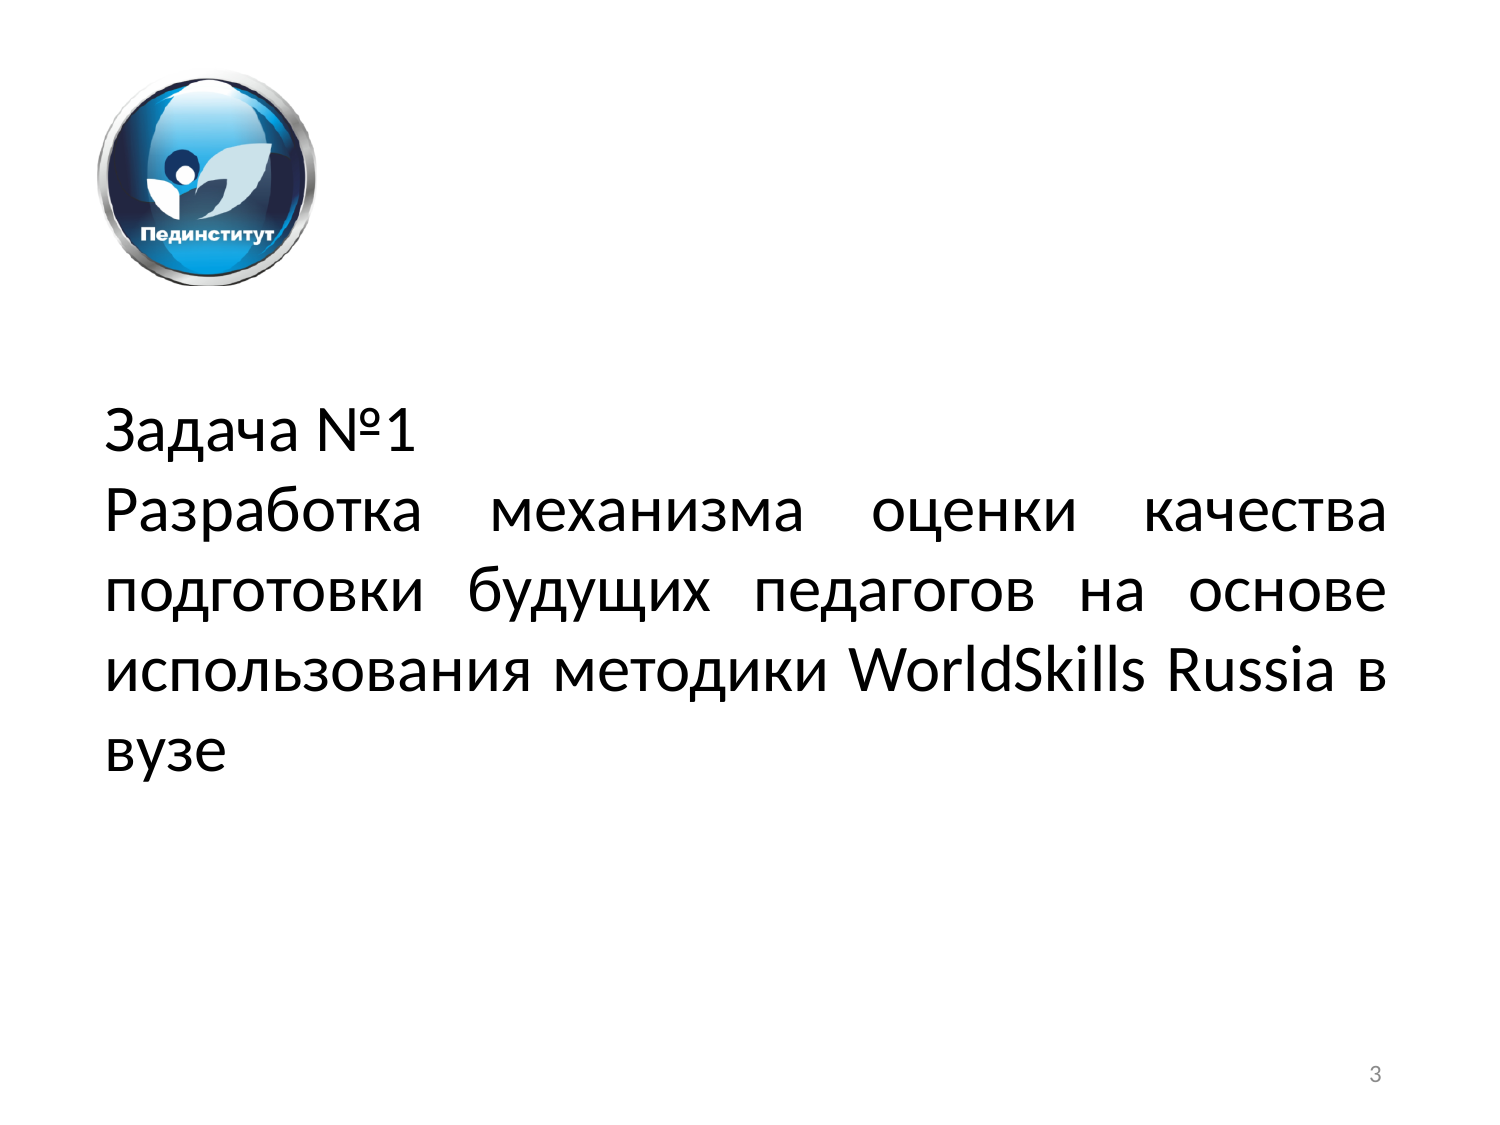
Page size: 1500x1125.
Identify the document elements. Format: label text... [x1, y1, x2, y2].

picture [71, 66, 325, 287]
text_box Задача №1 Разработка механизма оценки качества подготовки будущих педагогов на основе использования методики WorldSkills Russia в вузе [89, 377, 1405, 793]
slide_number 3 [1059, 1042, 1397, 1103]
